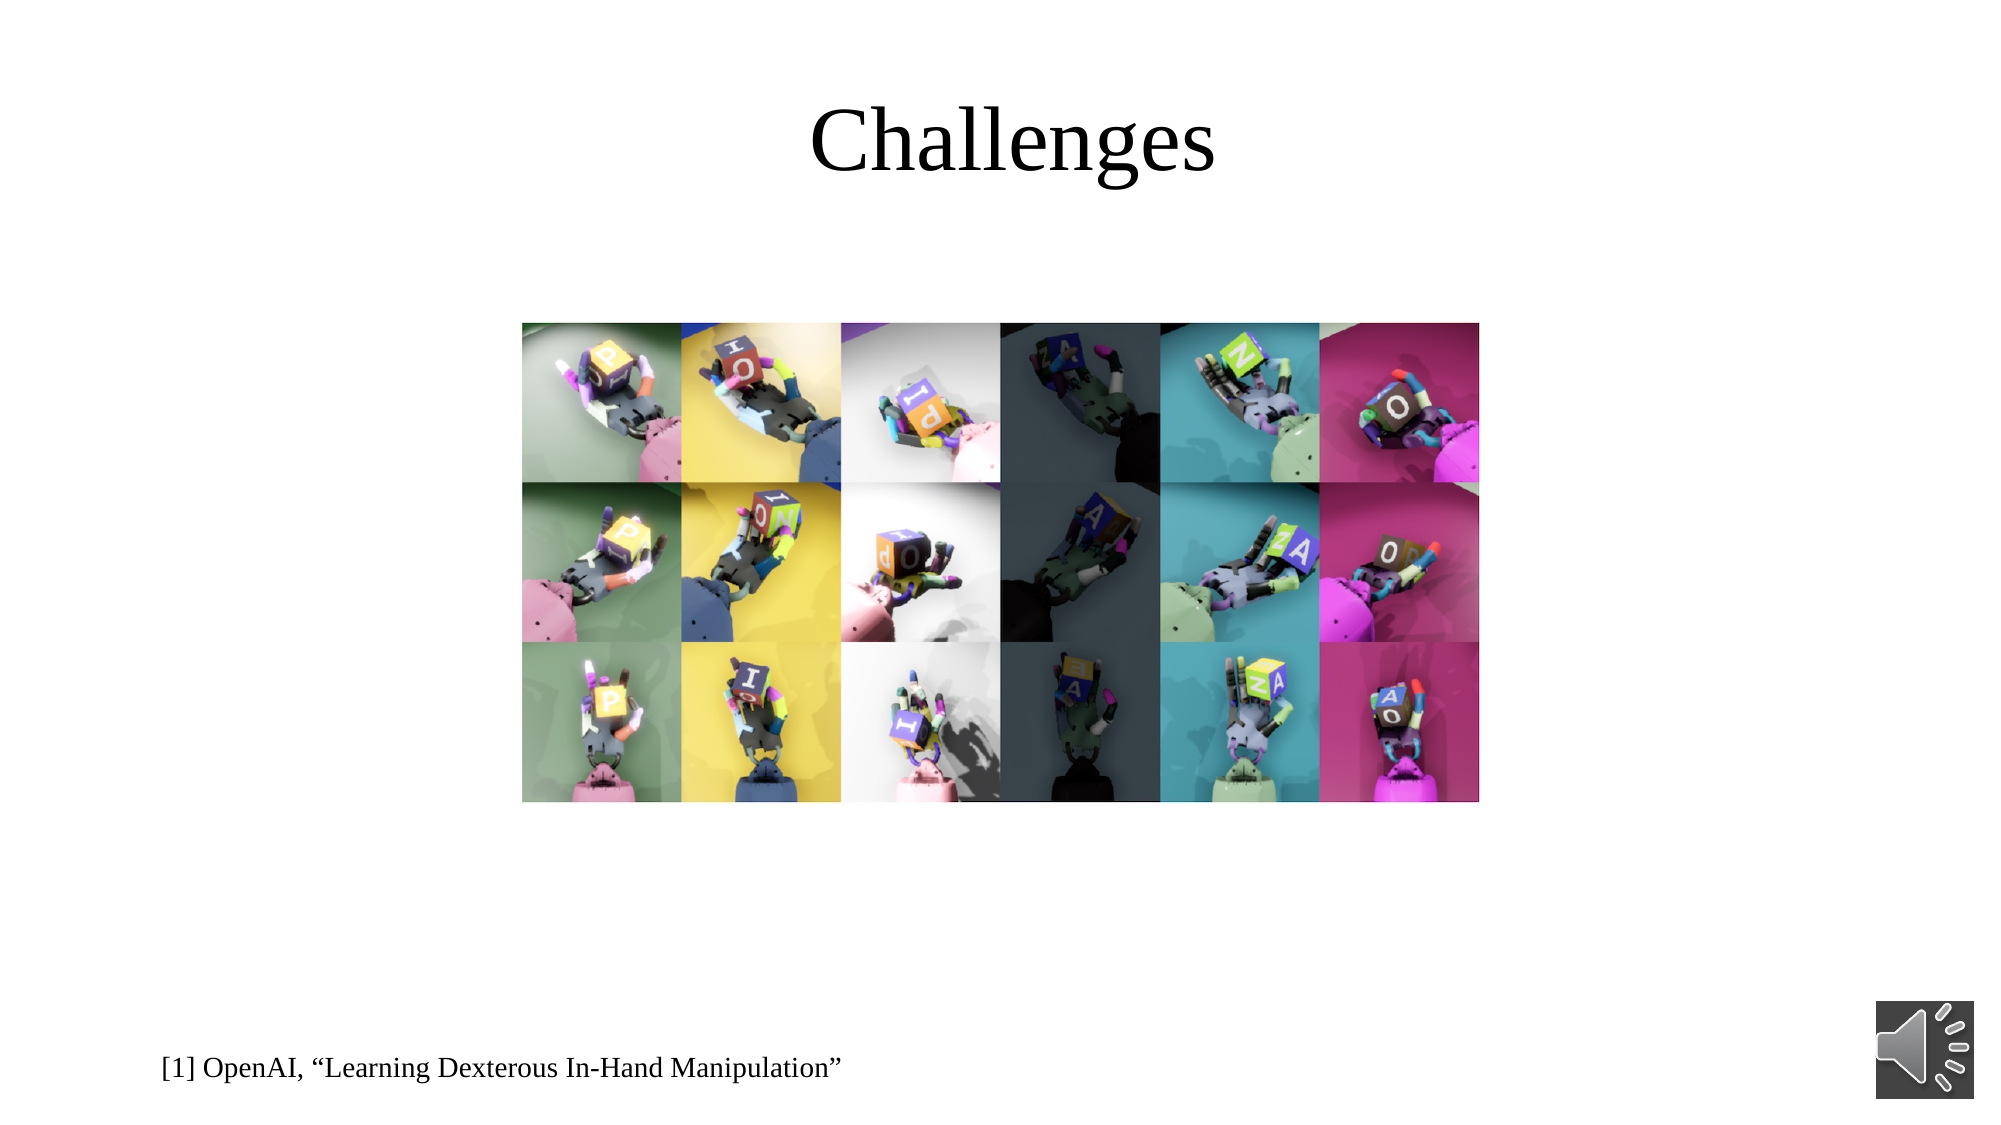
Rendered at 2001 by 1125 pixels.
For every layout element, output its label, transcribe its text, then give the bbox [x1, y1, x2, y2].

text_box [1] OpenAI, “Learning Dexterous In-Hand Manipulation” [146, 1045, 1373, 1094]
picture [520, 320, 1480, 804]
title Challenges [794, 31, 1237, 250]
picture [1874, 999, 1975, 1100]
